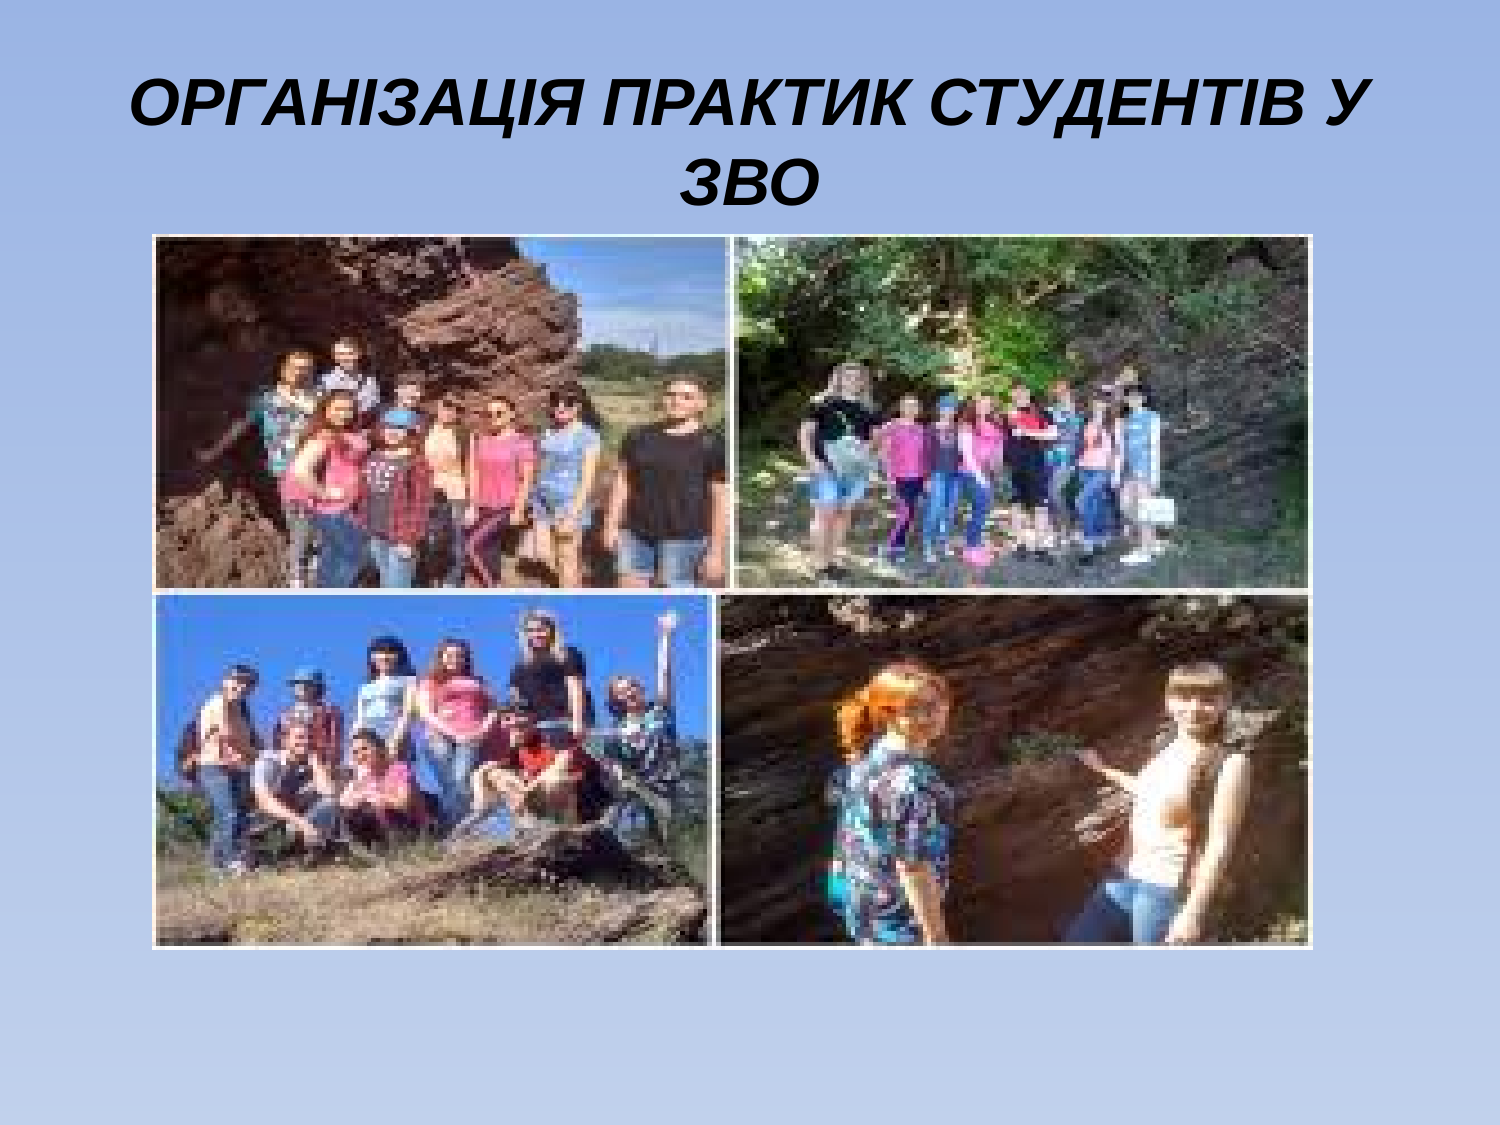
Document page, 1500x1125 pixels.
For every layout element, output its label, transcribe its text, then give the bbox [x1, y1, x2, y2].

title ОРГАНІЗАЦІЯ ПРАКТИК СТУДЕНТІВ У ЗВО [75, 45, 1425, 233]
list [152, 234, 1313, 950]
